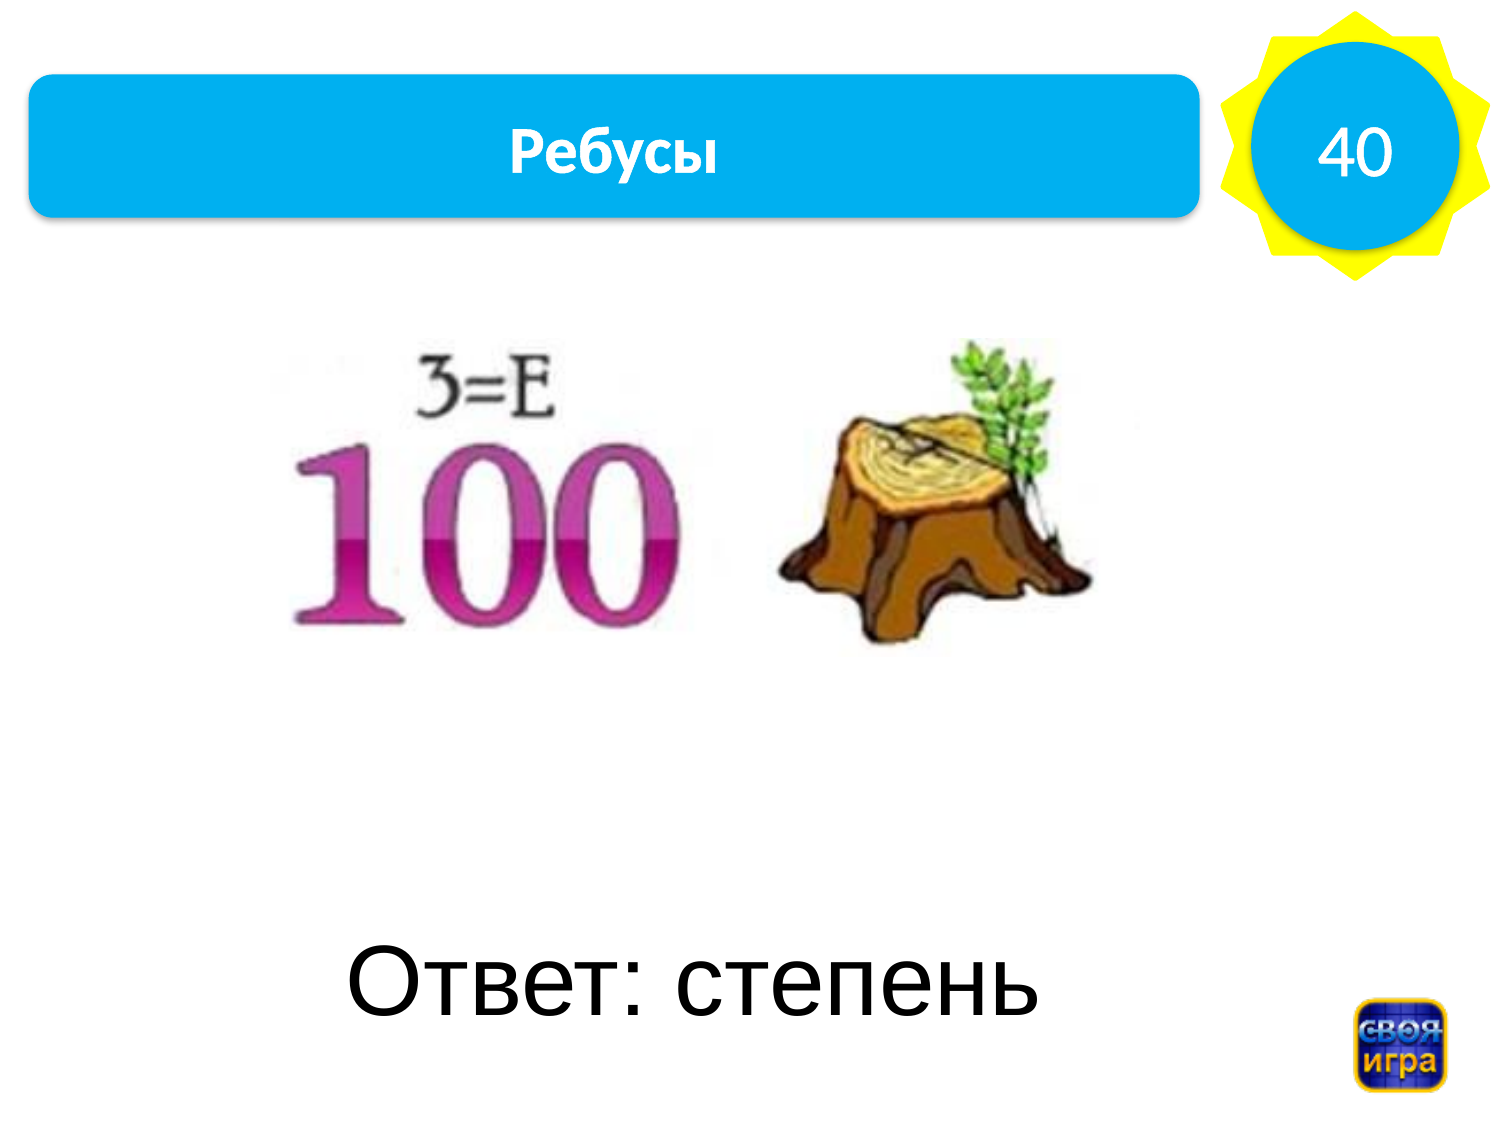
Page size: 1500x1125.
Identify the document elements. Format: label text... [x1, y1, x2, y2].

text_box Ответ: степень [330, 908, 1057, 1044]
picture [1269, 976, 1500, 1115]
text_box [1220, 11, 1491, 281]
picture [253, 337, 1140, 658]
text_box 40 [1251, 41, 1460, 251]
text_box Ребусы [28, 74, 1200, 218]
